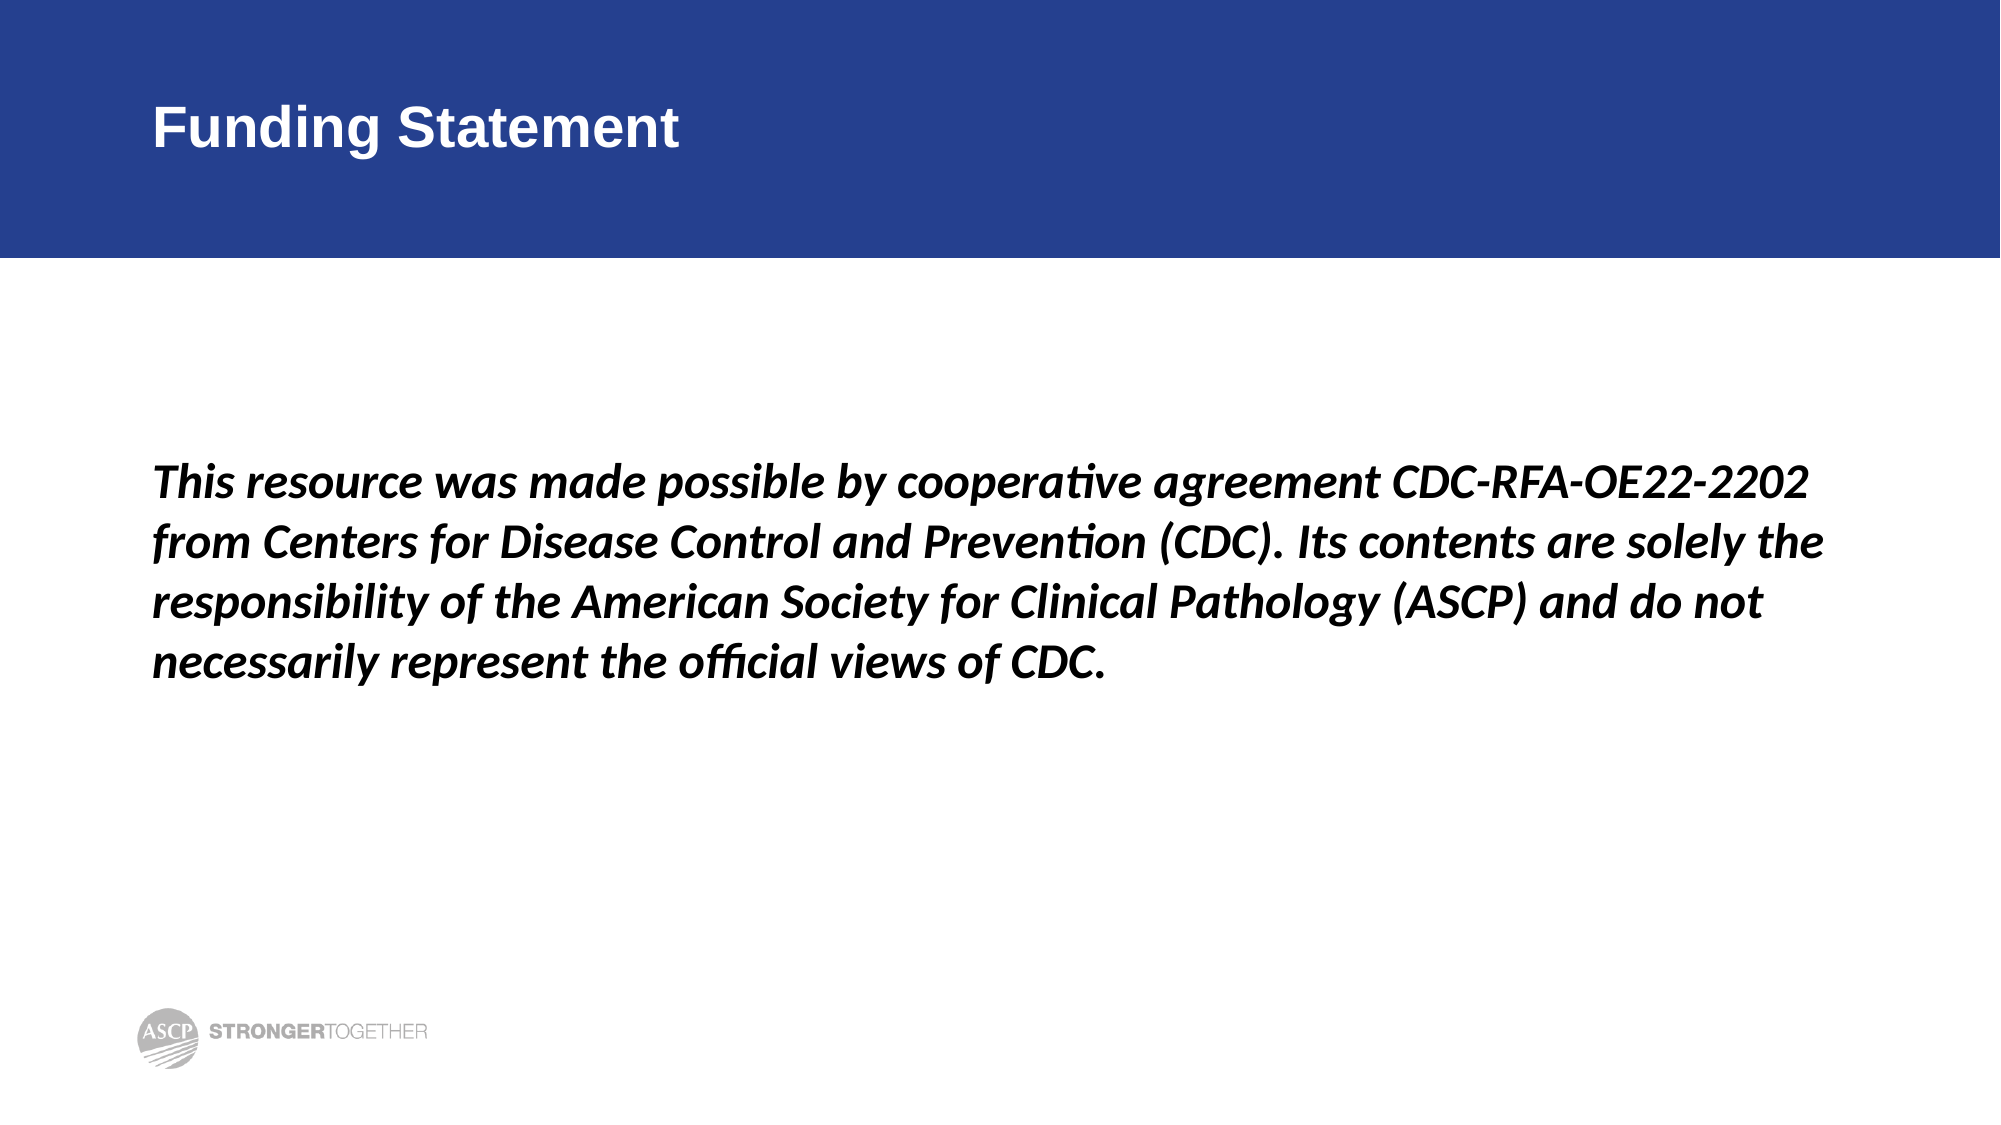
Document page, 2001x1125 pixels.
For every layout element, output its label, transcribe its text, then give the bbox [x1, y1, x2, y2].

text_box This resource was made possible by cooperative agreement CDC-RFA-OE22-2202 from Centers for Disease Control and Prevention (CDC). Its contents are solely the responsibility of the American Society for Clinical Pathology (ASCP) and do not necessarily represent the official views of CDC. [137, 441, 1863, 696]
title Funding Statement [137, 20, 1863, 238]
